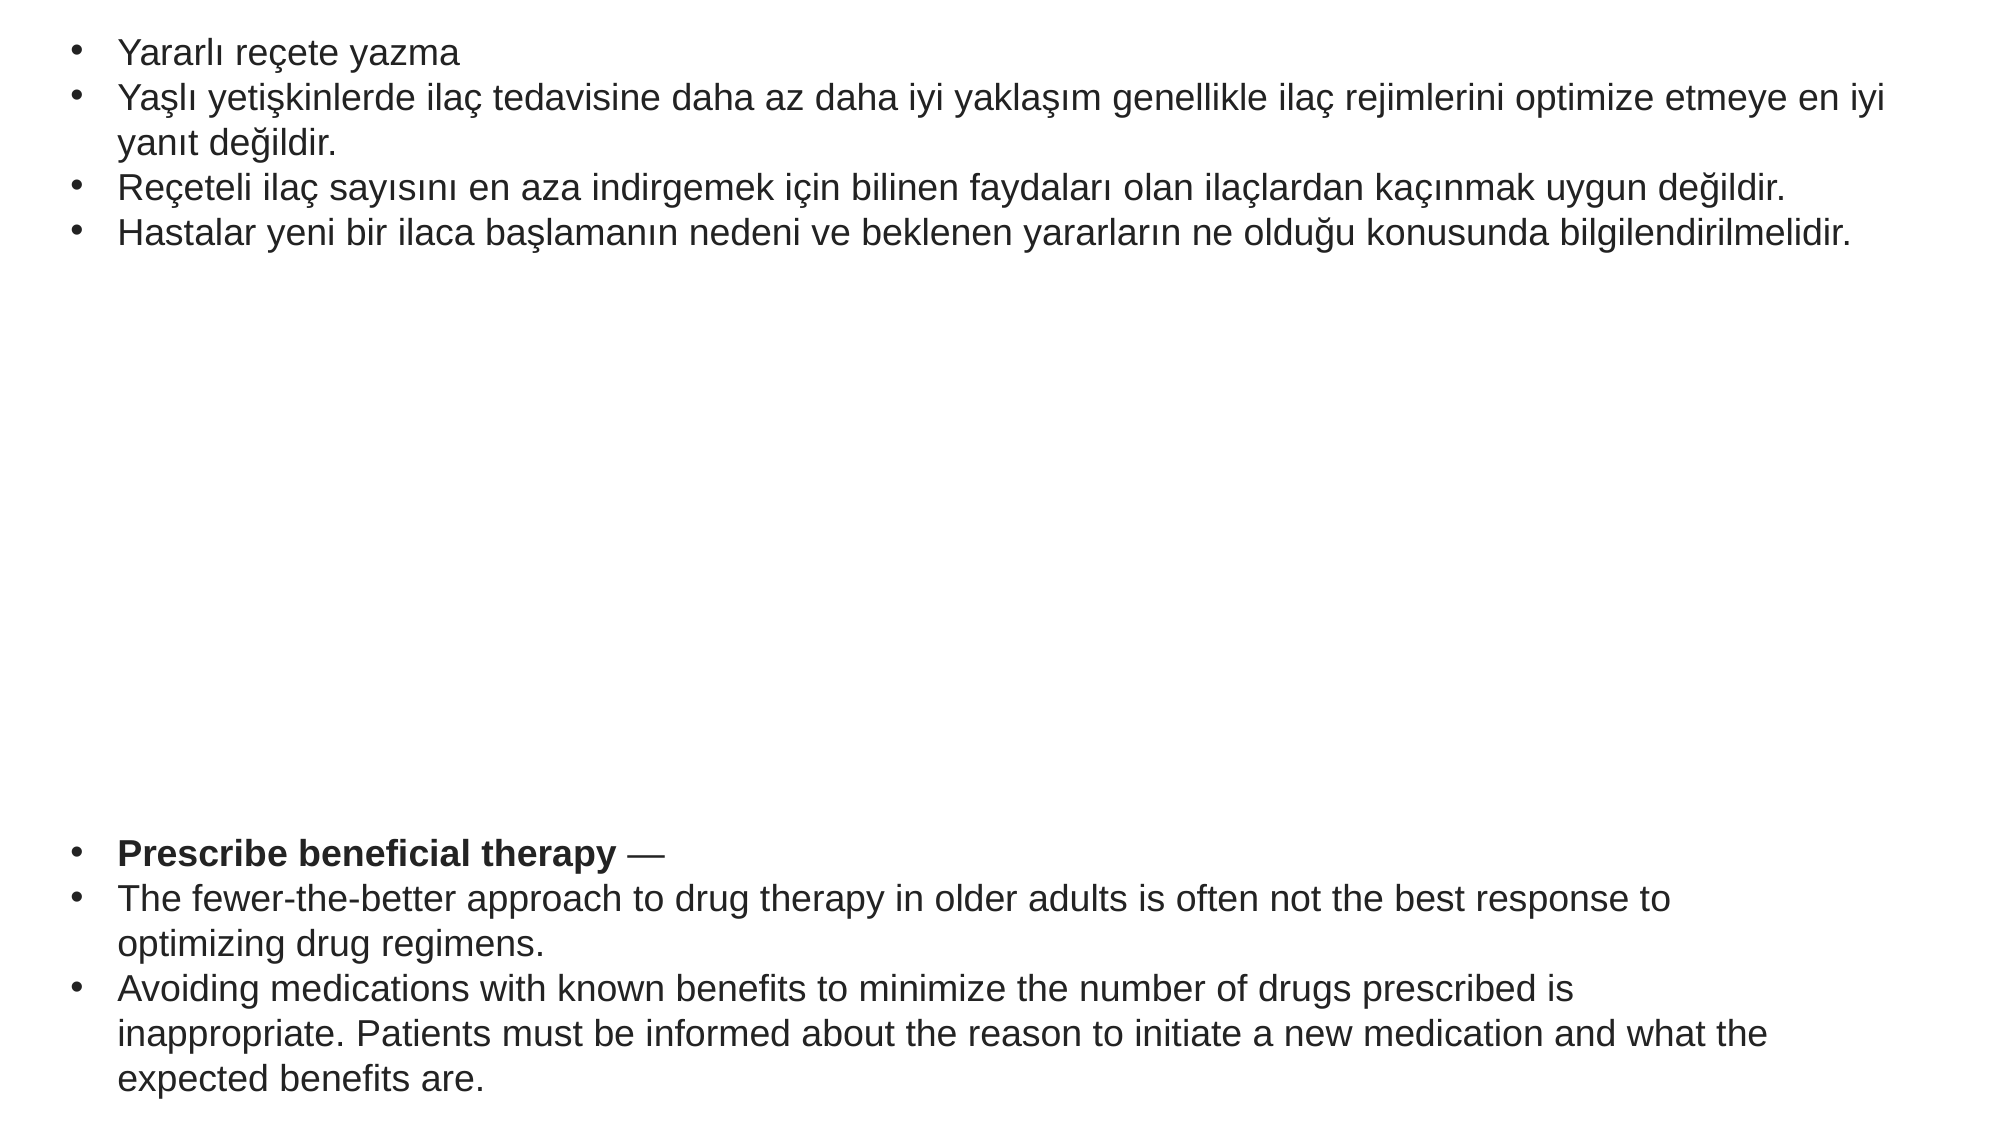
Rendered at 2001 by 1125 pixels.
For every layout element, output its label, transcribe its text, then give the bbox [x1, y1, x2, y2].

text_box Yararlı reçete yazma Yaşlı yetişkinlerde ilaç tedavisine daha az daha iyi yaklaşım genellikle ilaç rejimlerini optimize etmeye en iyi yanıt değildir. Reçeteli ilaç sayısını en aza indirgemek için bilinen faydaları olan ilaçlardan kaçınmak uygun değildir. Hastalar yeni bir ilaca başlamanın nedeni ve beklenen yararların ne olduğu konusunda bilgilendirilmelidir. [55, 20, 1970, 260]
text_box Prescribe beneficial therapy — The fewer-the-better approach to drug therapy in older adults is often not the best response to optimizing drug regimens. Avoiding medications with known benefits to minimize the number of drugs prescribed is inappropriate. Patients must be informed about the reason to initiate a new medication and what the expected benefits are. [55, 821, 1795, 1107]
